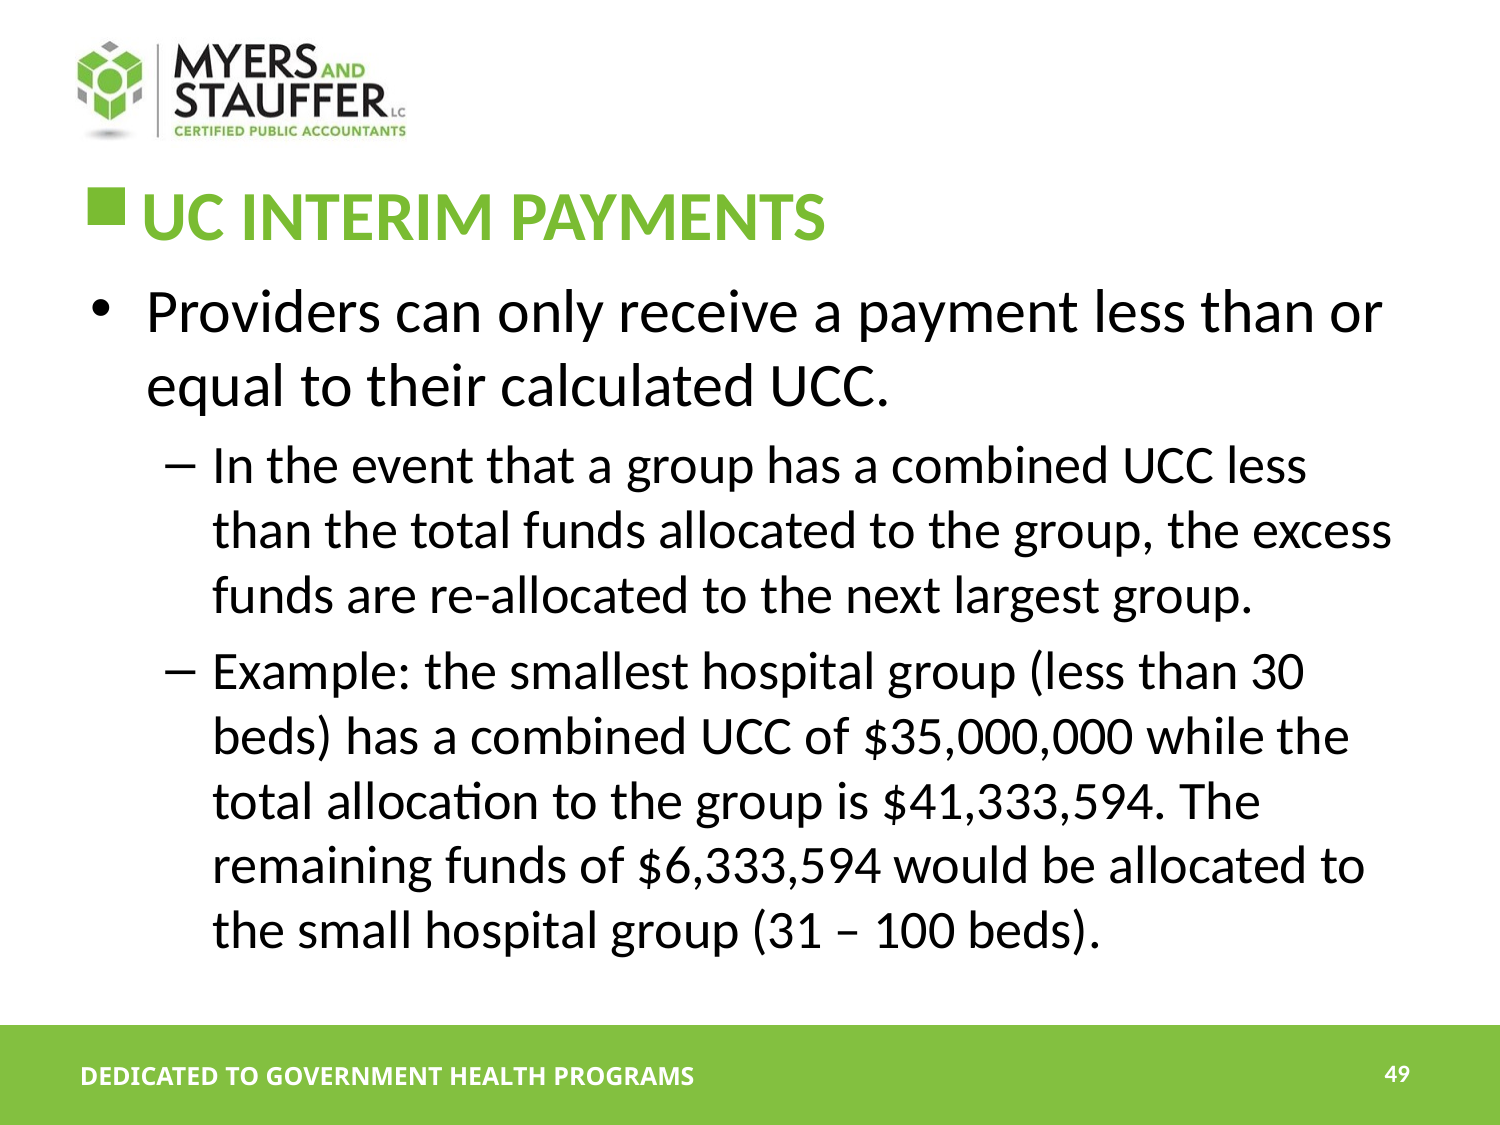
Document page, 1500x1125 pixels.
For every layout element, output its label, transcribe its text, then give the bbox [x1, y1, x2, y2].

list Providers can only receive a payment less than or equal to their calculated UCC. In the event that a group has a combined UCC less than the total funds allocated to the group, the excess funds are re-allocated to the next largest group. Example: the smallest hospital group (less than 30 beds) has a combined UCC of $35,000,000 while the total allocation to the group is $41,333,594. The remaining funds of $6,333,594 would be allocated to the small hospital group (31 – 100 beds). [75, 263, 1425, 1005]
slide_number 49 [1074, 1042, 1425, 1103]
text_box UC INTERIM PAYMENTS [62, 162, 1425, 263]
text_box DEDICATED TO GOVERNMENT HEALTH PROGRAMS [0, 1023, 1500, 1125]
text_box [85, 185, 127, 227]
picture [74, 37, 408, 148]
